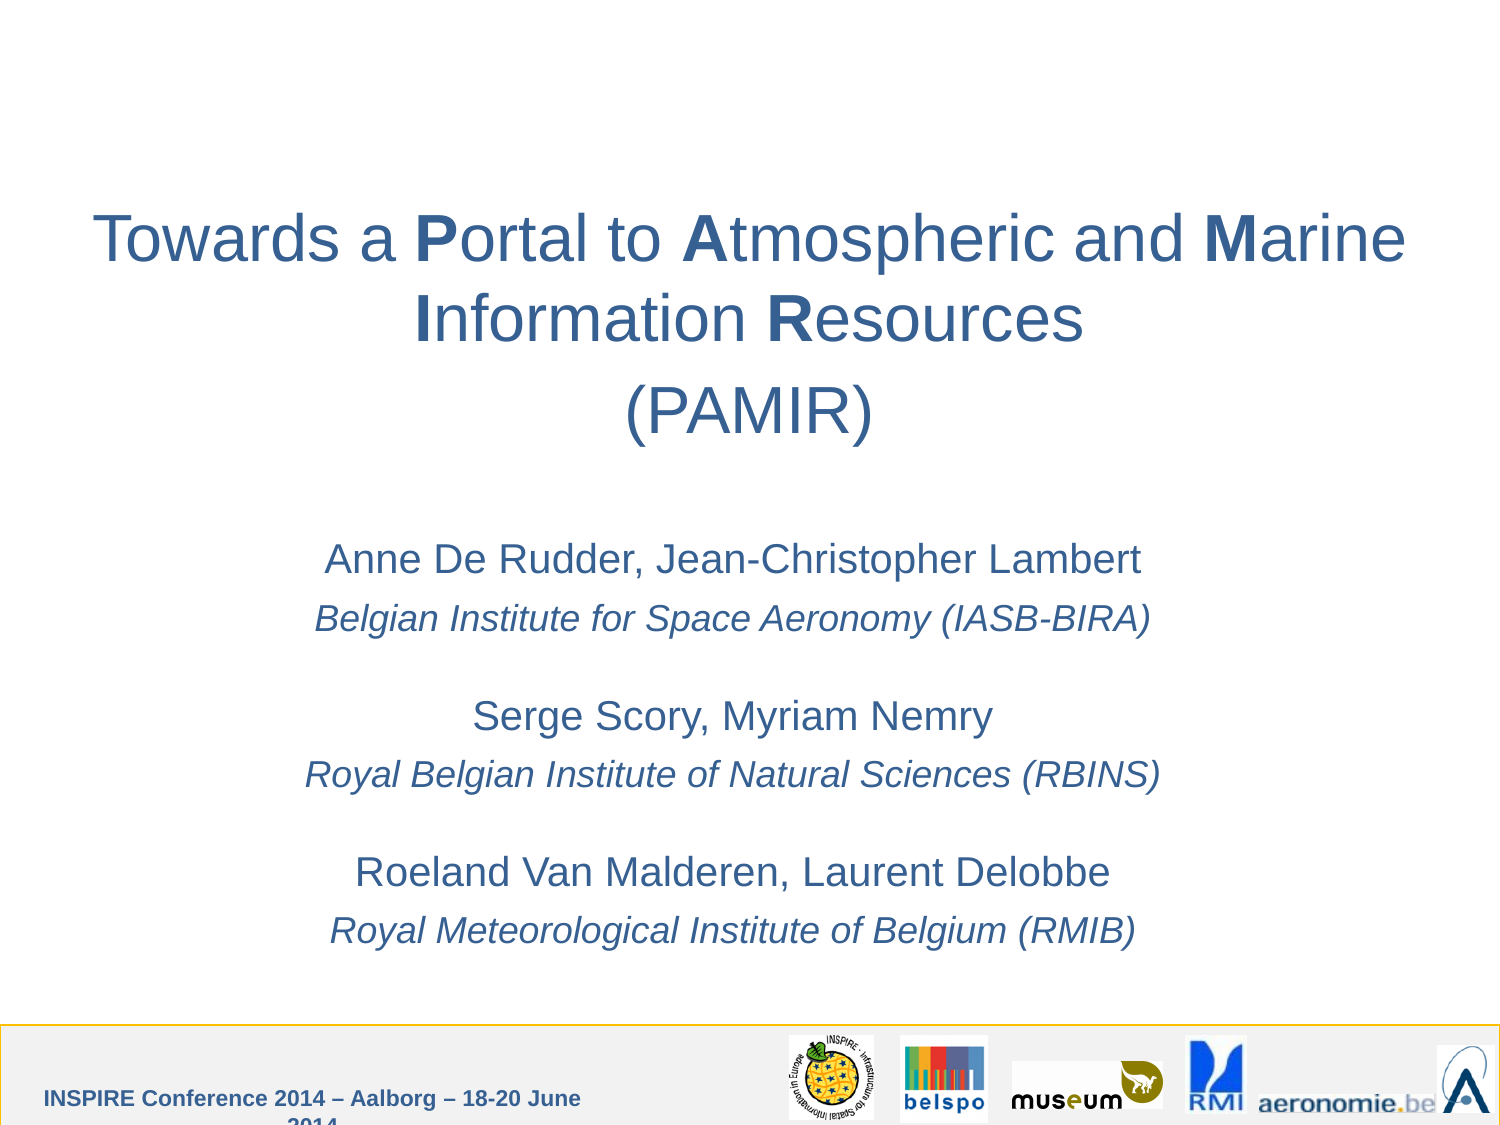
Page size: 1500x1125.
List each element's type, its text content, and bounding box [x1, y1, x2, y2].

picture [1185, 1035, 1247, 1114]
text_box Anne De Rudder, Jean-Christopher Lambert Belgian Institute for Space Aeronomy (IASB-BIRA) Serge Scory, Myriam Nemry Royal Belgian Institute of Natural Sciences (RBINS) Roeland Van Malderen, Laurent Delobbe Royal Meteorological Institute of Belgium (RMIB) [237, 524, 1229, 959]
picture [789, 1035, 874, 1120]
picture [1012, 1061, 1163, 1109]
picture [900, 1035, 988, 1123]
picture [1259, 1045, 1495, 1114]
text_box Towards a Portal to Atmospheric and Marine Information Resources (PAMIR) [0, 187, 1500, 455]
